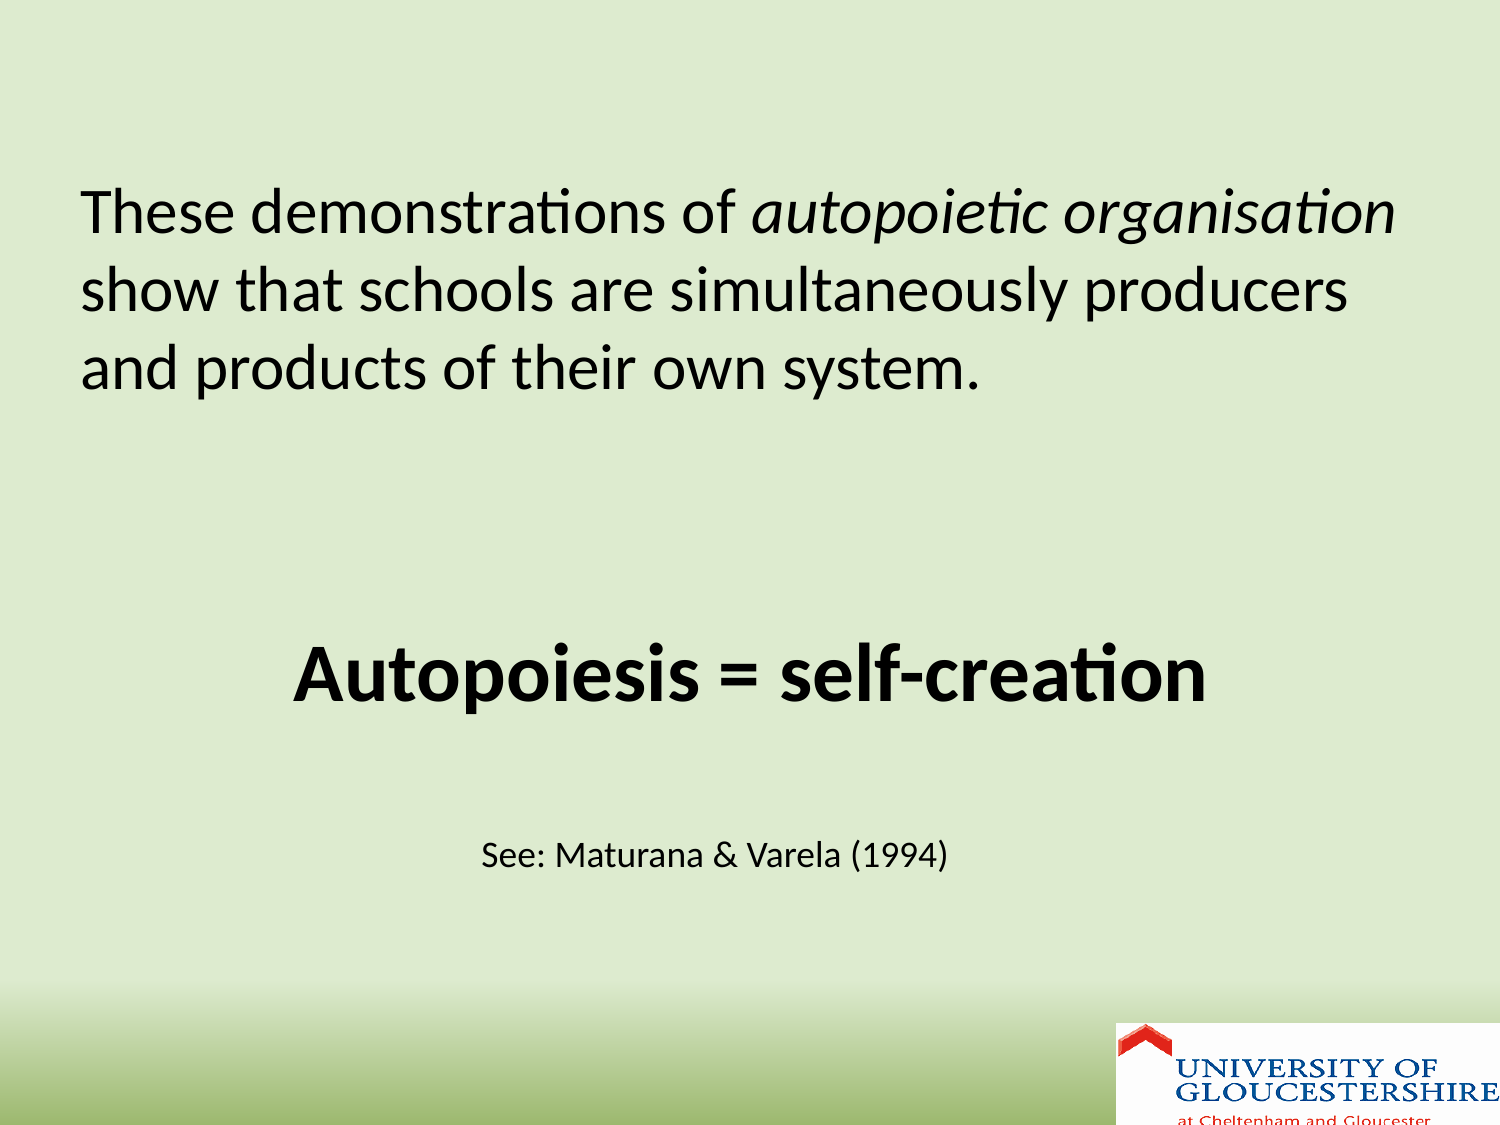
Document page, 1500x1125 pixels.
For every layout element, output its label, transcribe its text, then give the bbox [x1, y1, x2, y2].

picture [1115, 1022, 1500, 1125]
title Autopoiesis = self-creation [76, 574, 1427, 762]
list These demonstrations of autopoietic organisation show that schools are simultaneously producers and products of their own system. [64, 160, 1437, 587]
text_box See: Maturana & Varela (1994) [466, 822, 973, 882]
